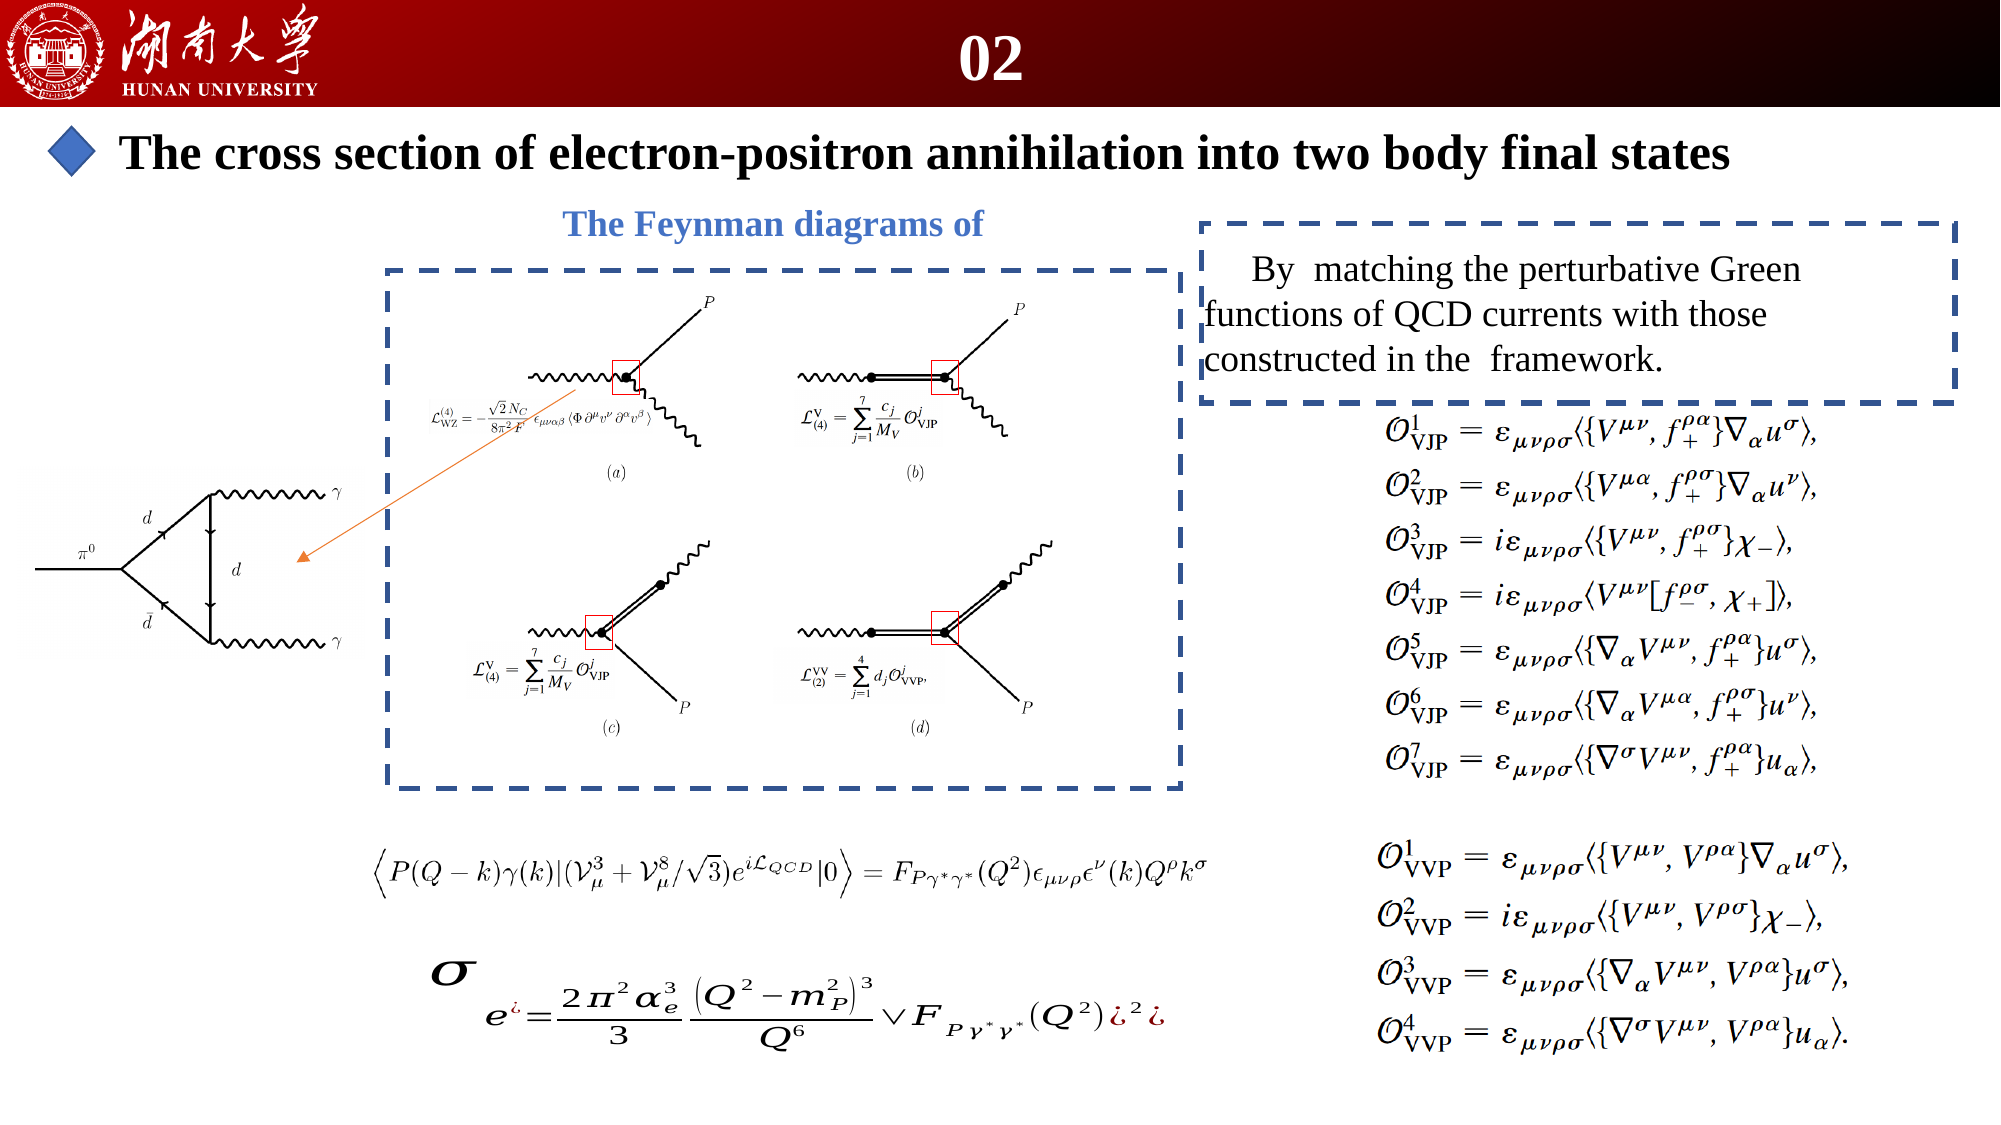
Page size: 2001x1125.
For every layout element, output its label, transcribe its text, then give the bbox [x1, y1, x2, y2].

text_box [1200, 222, 1956, 404]
picture [1359, 399, 1831, 794]
picture [1358, 824, 1865, 1067]
picture [17, 466, 365, 659]
text_box [47, 125, 96, 177]
text_box The cross section of electron-positron annihilation into two body final states [103, 111, 1967, 187]
picture [466, 287, 1065, 744]
text_box [386, 269, 1182, 789]
picture [360, 834, 1221, 910]
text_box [296, 389, 576, 563]
picture [0, 0, 321, 103]
